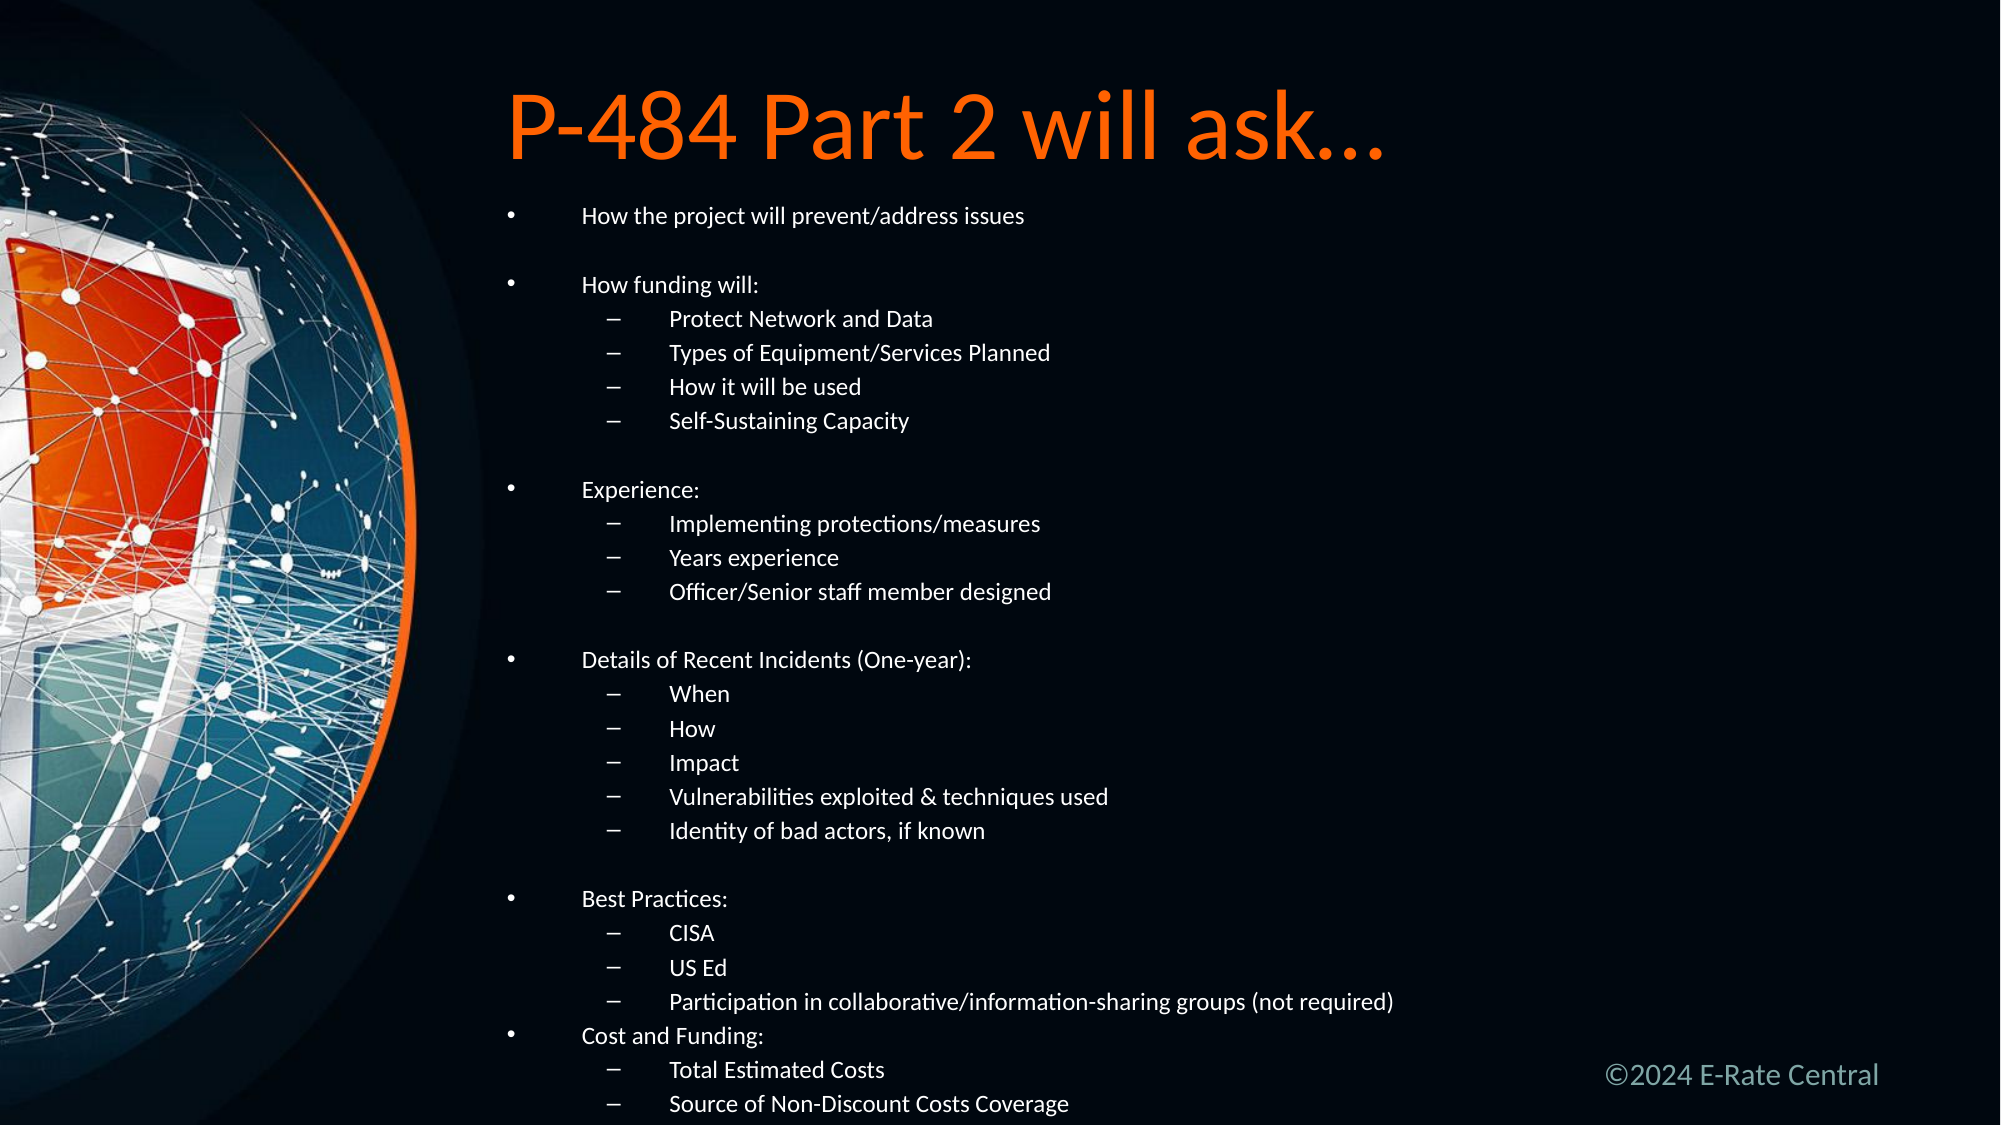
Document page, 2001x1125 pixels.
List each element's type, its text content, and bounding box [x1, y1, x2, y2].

list How the project will prevent/address issues How funding will: Protect Network and Data Types of Equipment/Services Planned How it will be used Self-Sustaining Capacity Experience: Implementing protections/measures Years experience Officer/Senior staff member designed Details of Recent Incidents (One-year): When How Impact Vulnerabilities exploited & techniques used Identity of bad actors, if known Best Practices: CISA US Ed Participation in collaborative/information-sharing groups (not required) Cost and Funding: Total Estimated Costs Source of Non-Discount Costs Coverage Other Funding Received/Expected Free/No-cost resources to be required of service provider If service provider will be required to capture cost-effectiveness/readiness data Other non-monetary challenges Baseline Data : Current posture Management/mitigation Security flaws Routine backups Planned cybersecurity changes/advancements outside of the Pilot Training Policies & Procedures: Frequency and Sessions: Staff and student training Participation Rates [486, 190, 1855, 1125]
picture [0, 0, 2001, 1125]
title P-484 Part 2 will ask… [486, 36, 1855, 190]
